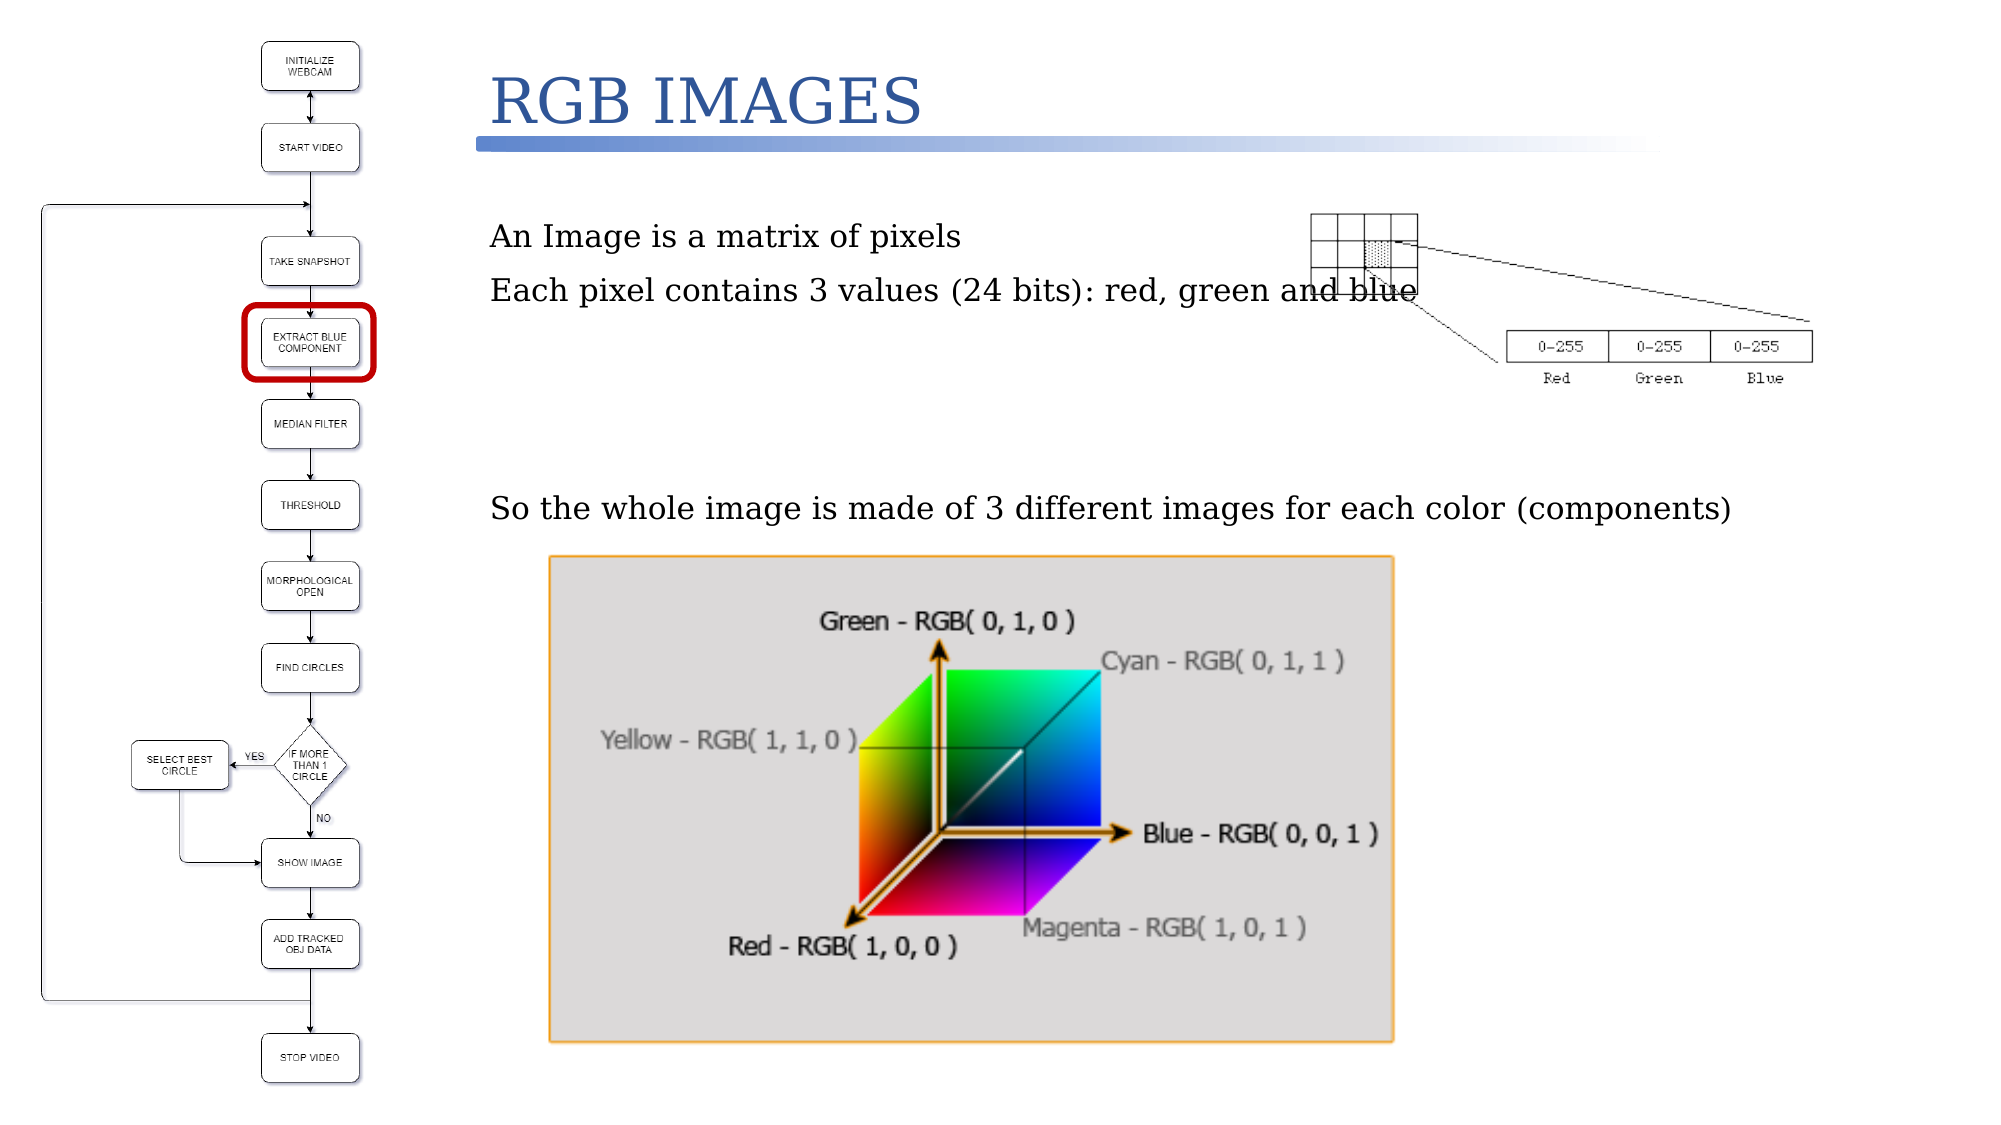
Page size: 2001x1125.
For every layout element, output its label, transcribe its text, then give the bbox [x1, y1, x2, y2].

picture [449, 537, 1504, 1059]
list An Image is a matrix of pixels Each pixel contains 3 values (24 bits): red, green and blue So the whole image is made of 3 different images for each color (components) [474, 212, 1863, 1087]
picture [1309, 212, 1815, 390]
text_box [475, 135, 1662, 153]
picture [35, 41, 364, 1087]
text_box [364, 304, 375, 381]
title RGB IMAGES [474, 29, 1863, 178]
